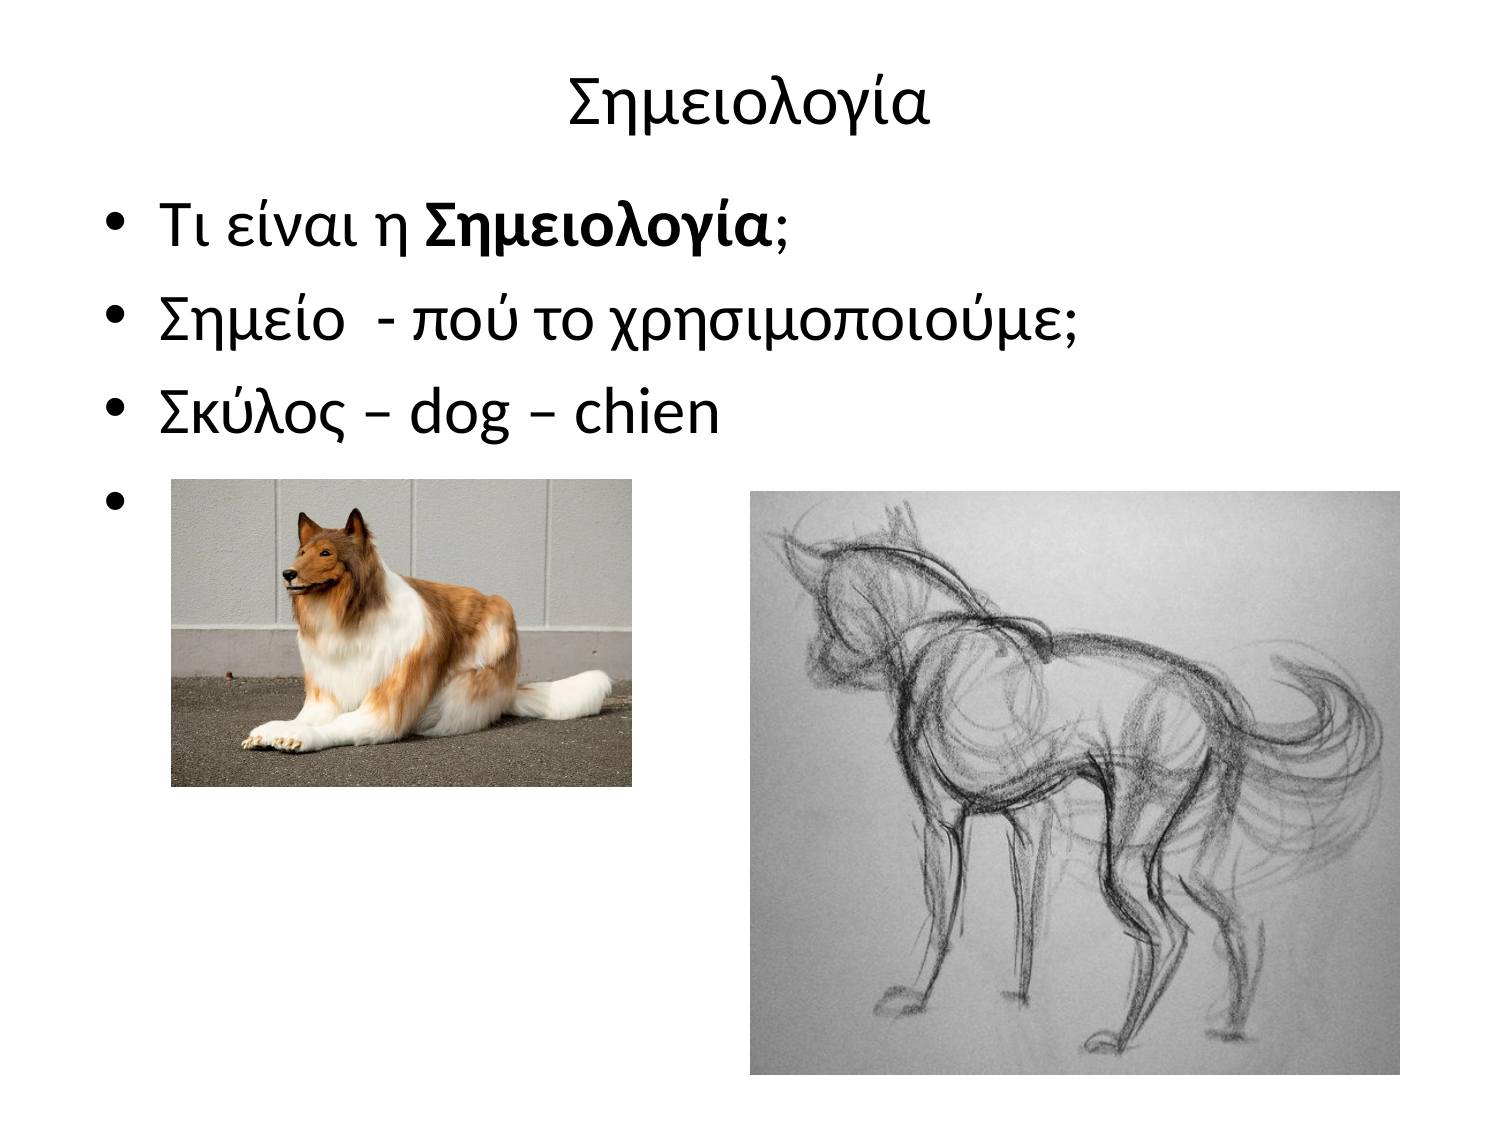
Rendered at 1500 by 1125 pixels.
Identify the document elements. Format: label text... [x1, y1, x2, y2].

title Σημειολογία [75, 45, 1425, 233]
list Τι είναι η Σημειολογία; Σημείο - πού το χρησιμοποιούμε; Σκύλος – dog – chien [88, 172, 1439, 916]
picture [749, 491, 1400, 1075]
picture [170, 479, 633, 787]
